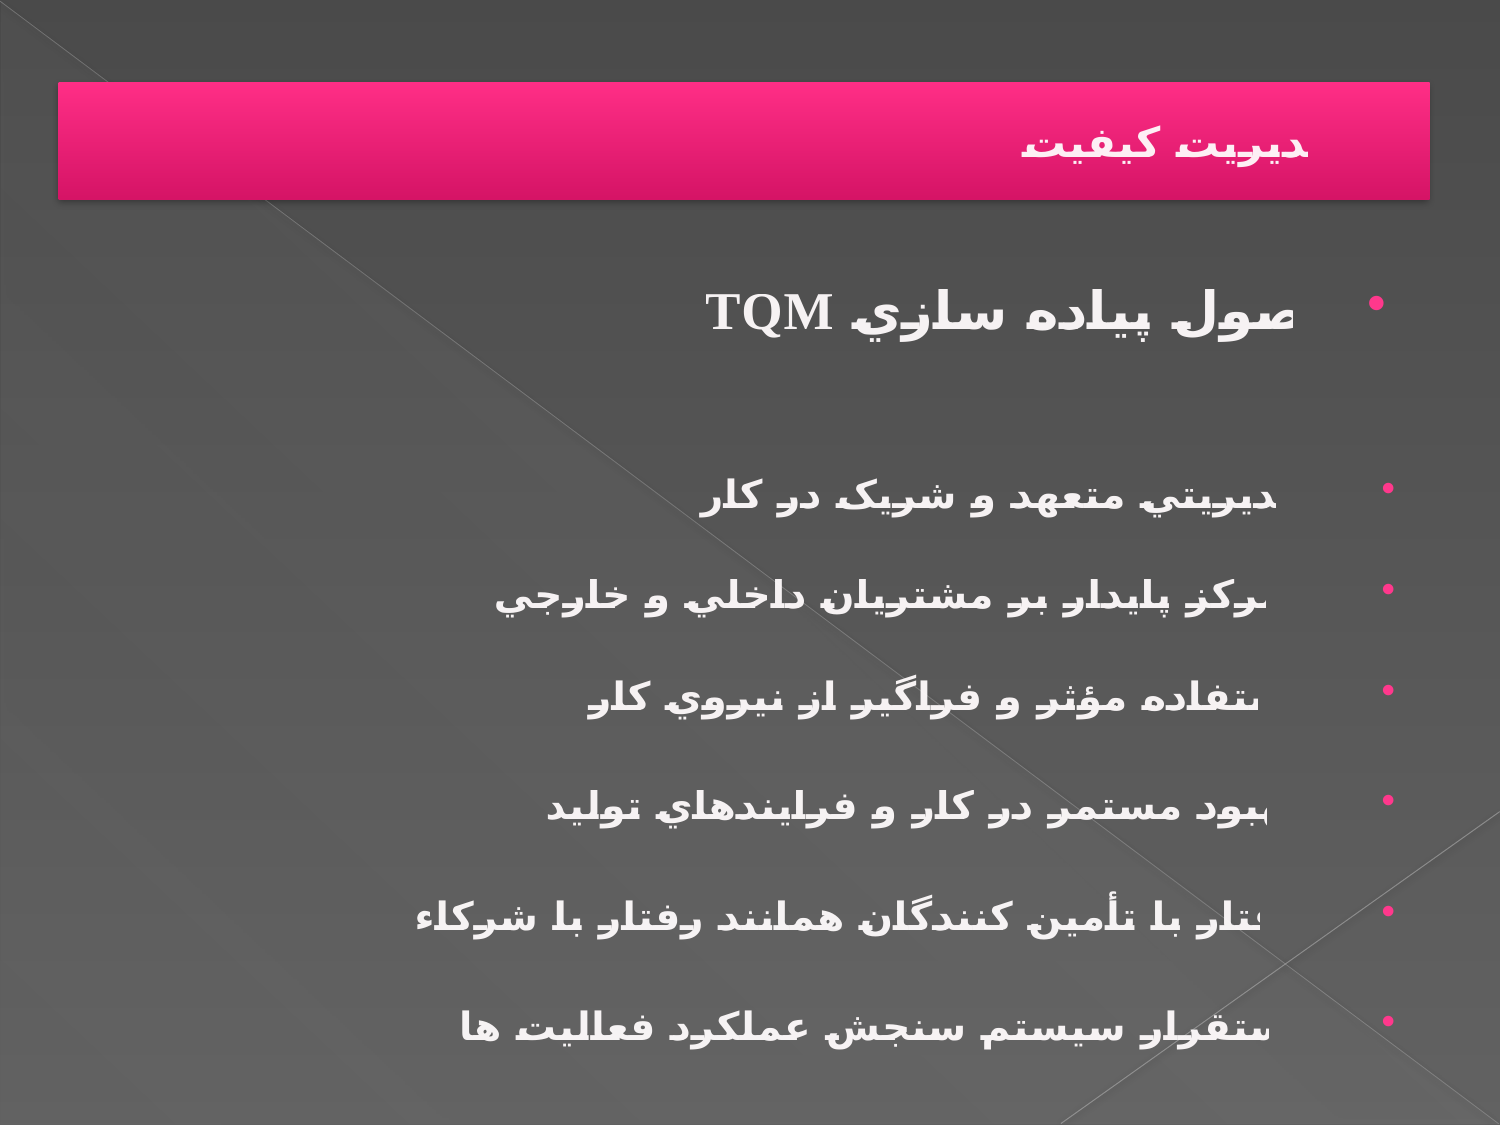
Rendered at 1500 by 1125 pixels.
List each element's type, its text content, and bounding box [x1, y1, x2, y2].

list اصول پياده سازي TQM مديريتي متعهد و شريک در کار تمرکز پايدار بر مشتريان داخلي و خارجي استفاده مؤثر و فراگير از نيروي کار بهبود مستمر در کار و فرايندهاي توليد رفتار با تأمين کنندگان همانند رفتار با شرکاء استقرار سيستم سنجش عملکرد فعاليت ها [58, 269, 1409, 1059]
title مدیریت کیفیت [58, 82, 1430, 200]
